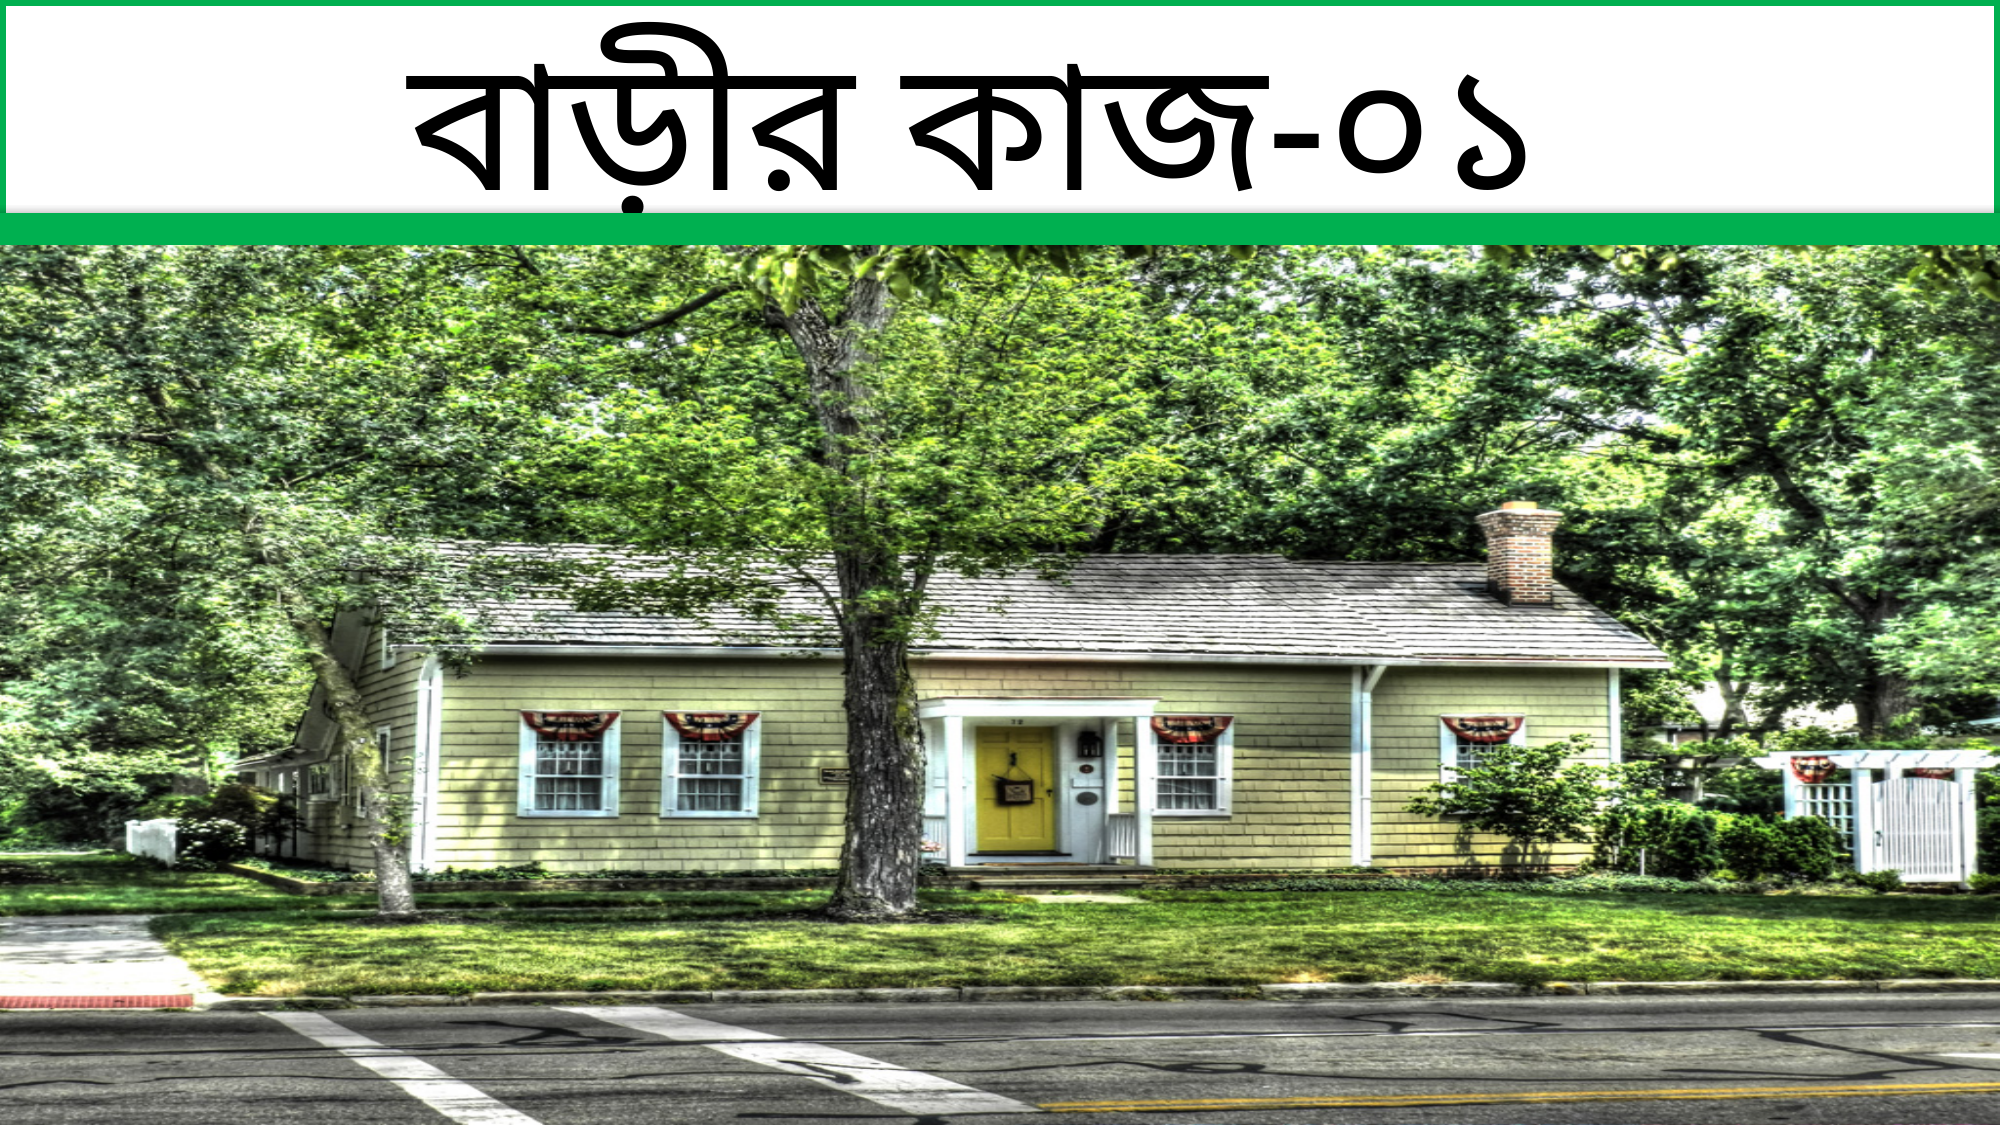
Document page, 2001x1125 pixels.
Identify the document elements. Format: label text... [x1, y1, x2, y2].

text_box বাড়ীর কাজ-০১ [0, 0, 2000, 206]
picture [0, 244, 2000, 1125]
